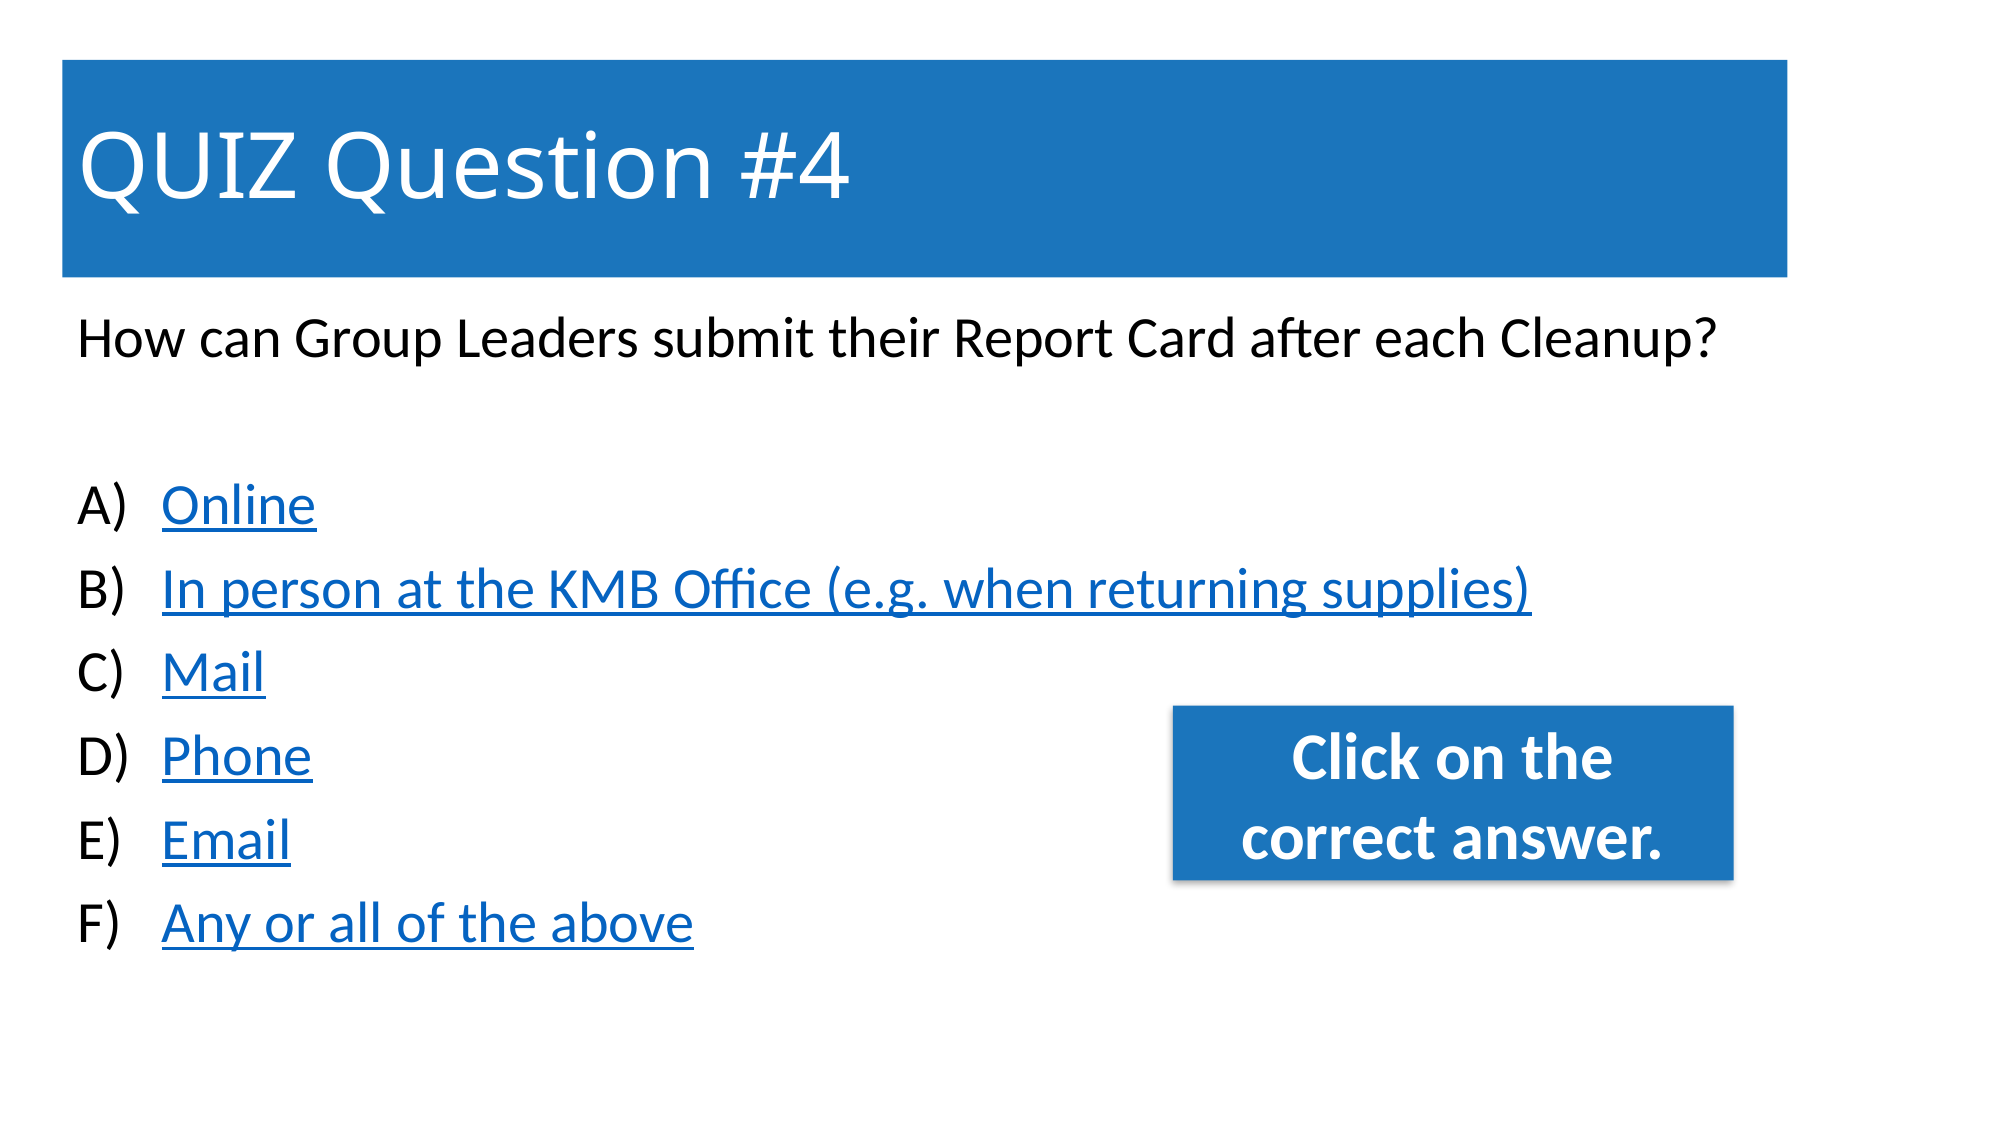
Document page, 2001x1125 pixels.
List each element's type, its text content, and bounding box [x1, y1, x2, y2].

text_box Click on the correct answer. [1172, 705, 1734, 881]
title QUIZ Question #4 [62, 59, 1788, 278]
list How can Group Leaders submit their Report Card after each Cleanup? Online In person at the KMB Office (e.g. when returning supplies) Mail Phone Email Any or all of the above [62, 299, 1863, 1066]
